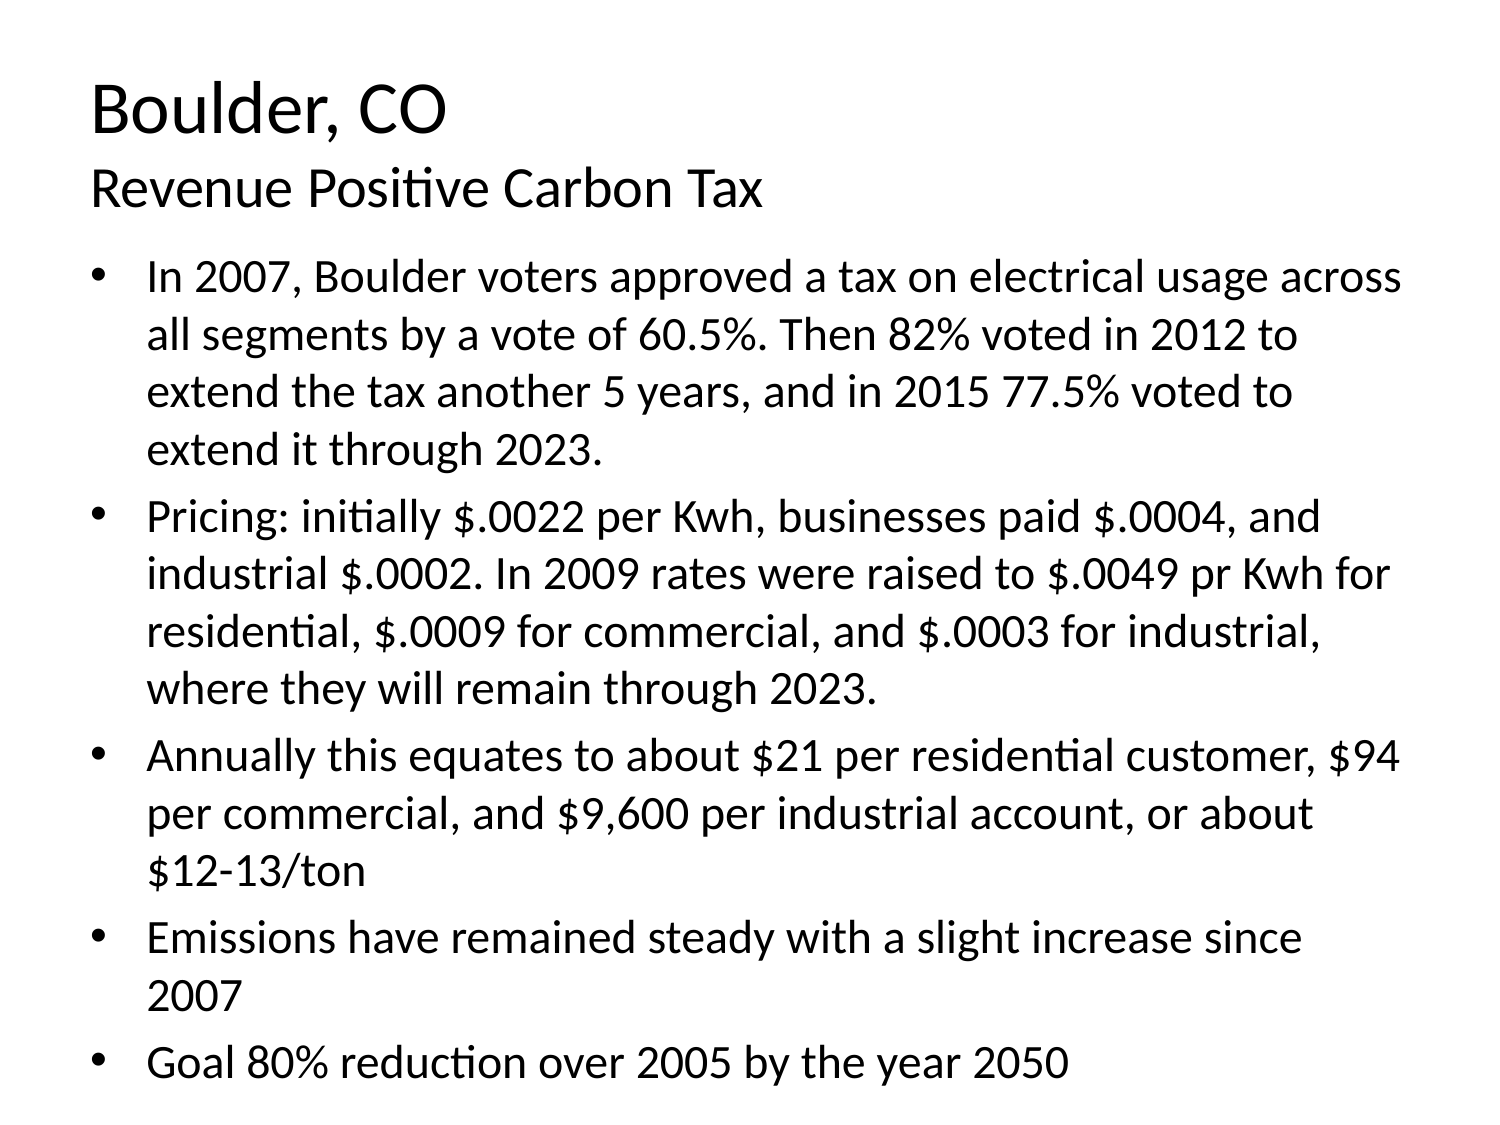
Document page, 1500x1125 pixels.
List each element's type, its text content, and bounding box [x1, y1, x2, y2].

title Boulder, CO Revenue Positive Carbon Tax [75, 45, 1425, 233]
list In 2007, Boulder voters approved a tax on electrical usage across all segments by a vote of 60.5%. Then 82% voted in 2012 to extend the tax another 5 years, and in 2015 77.5% voted to extend it through 2023. Pricing: initially $.0022 per Kwh, businesses paid $.0004, and industrial $.0002. In 2009 rates were raised to $.0049 pr Kwh for residential, $.0009 for commercial, and $.0003 for industrial, where they will remain through 2023. Annually this equates to about $21 per residential customer, $94 per commercial, and $9,600 per industrial account, or about $12-13/ton Emissions have remained steady with a slight increase since 2007 Goal 80% reduction over 2005 by the year 2050 [75, 237, 1425, 1005]
